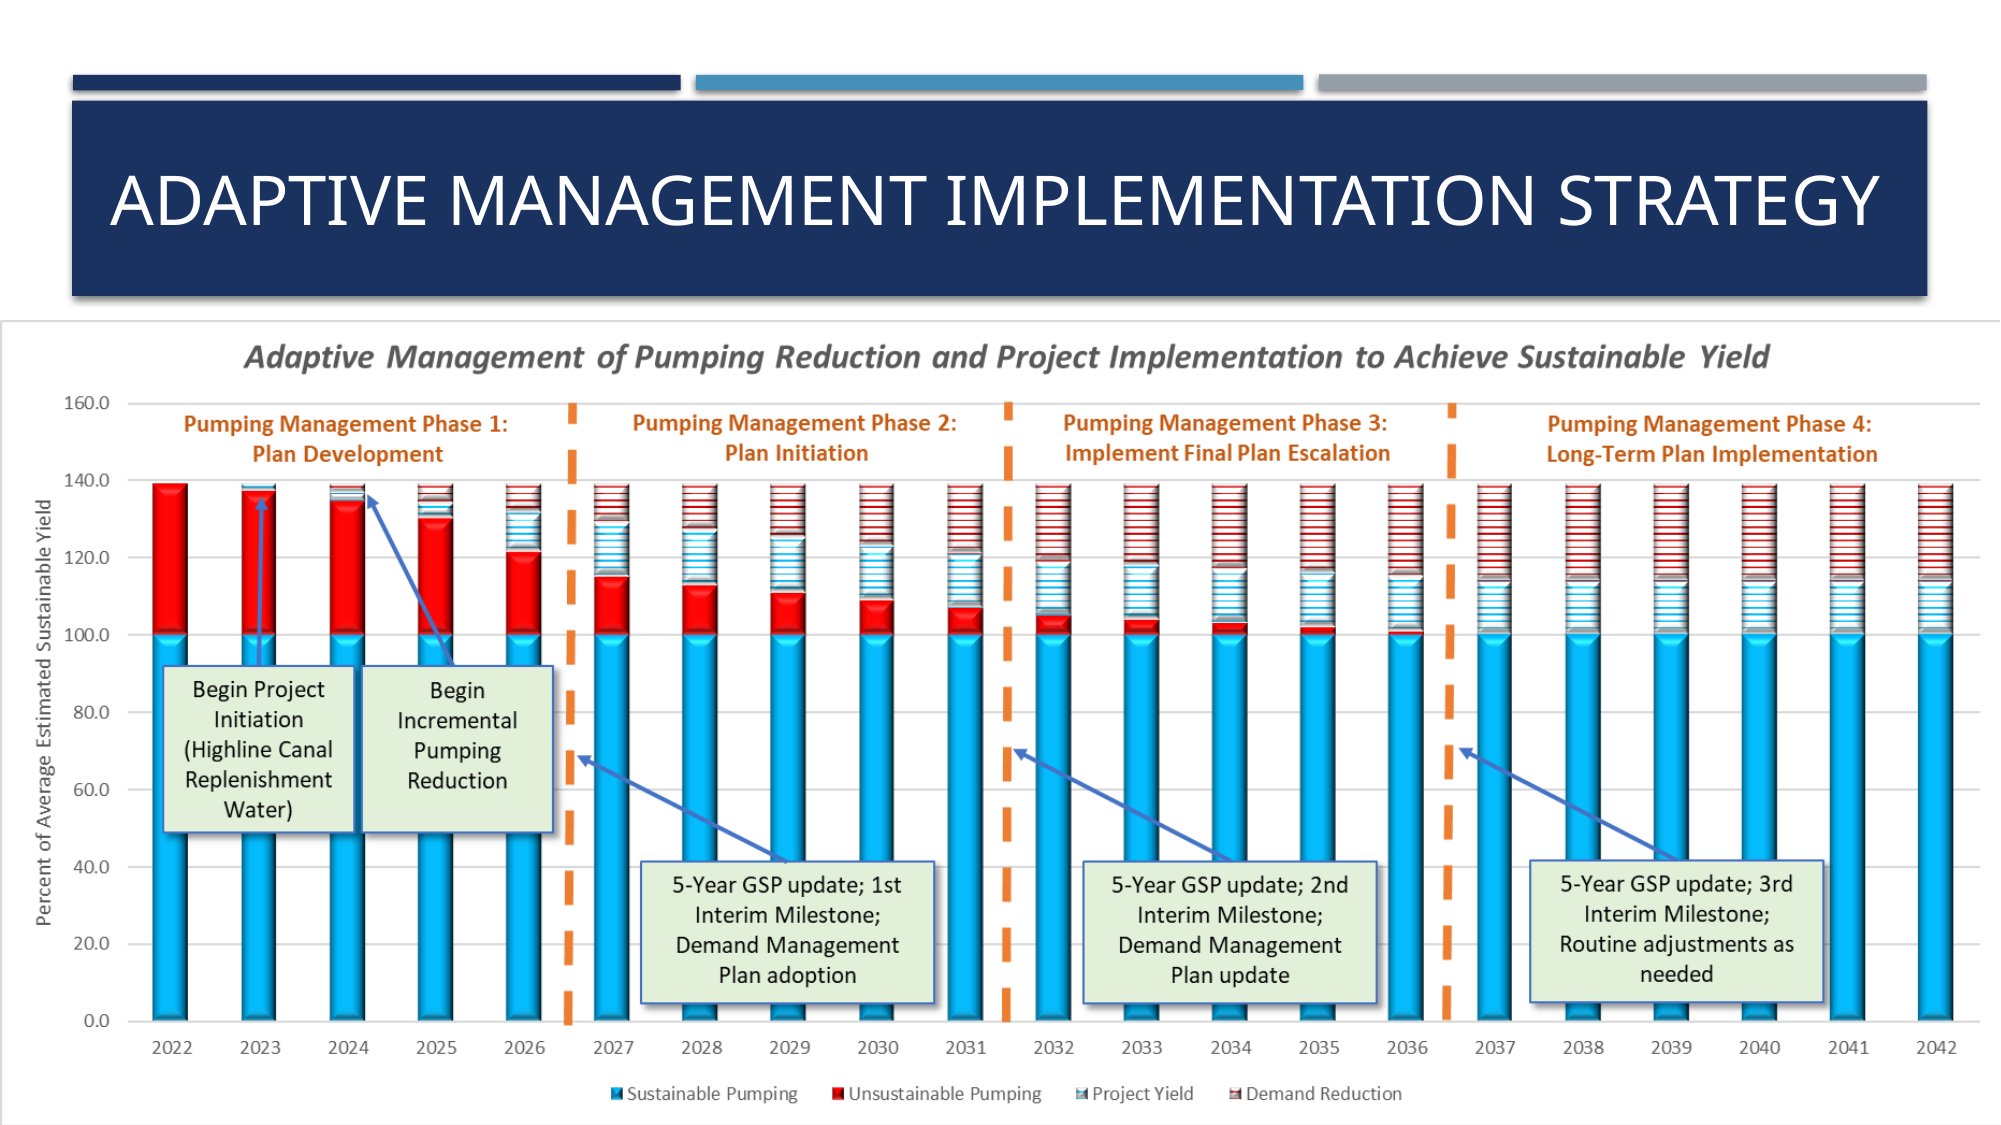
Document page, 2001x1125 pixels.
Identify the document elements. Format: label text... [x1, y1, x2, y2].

title Adaptive Management Implementation Strategy [95, 115, 1905, 282]
picture [0, 319, 2000, 1125]
